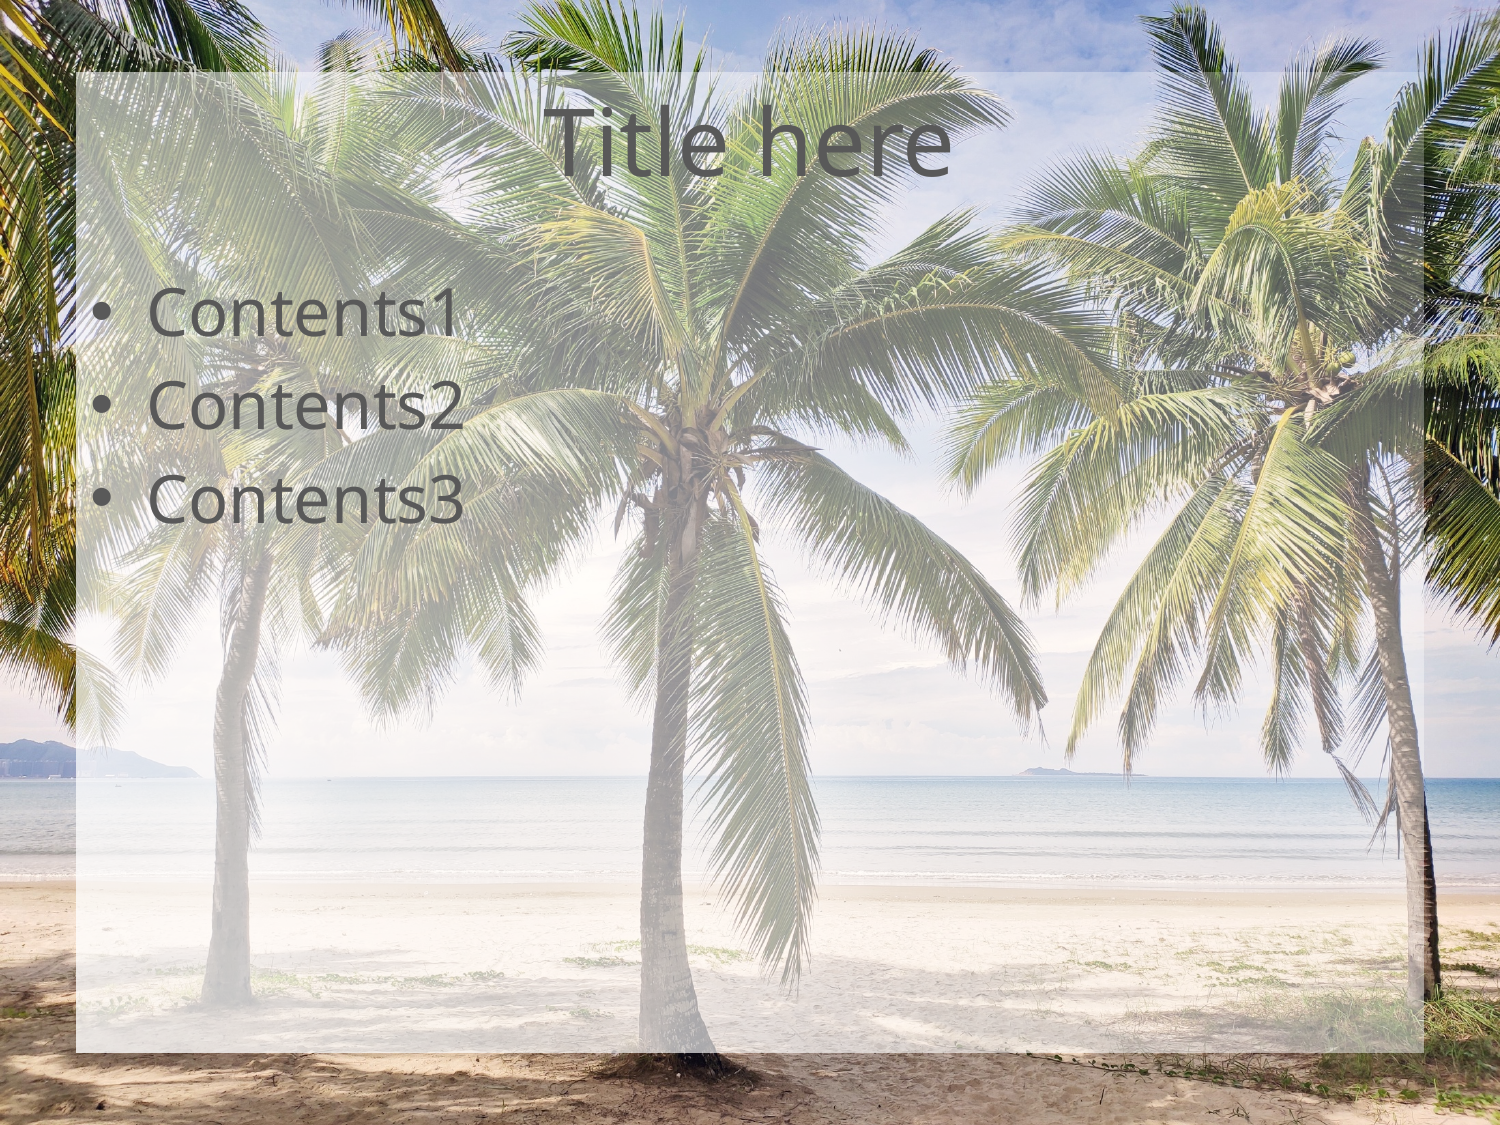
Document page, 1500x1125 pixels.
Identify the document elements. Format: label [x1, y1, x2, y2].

text_box [0, 0, 1500, 1125]
